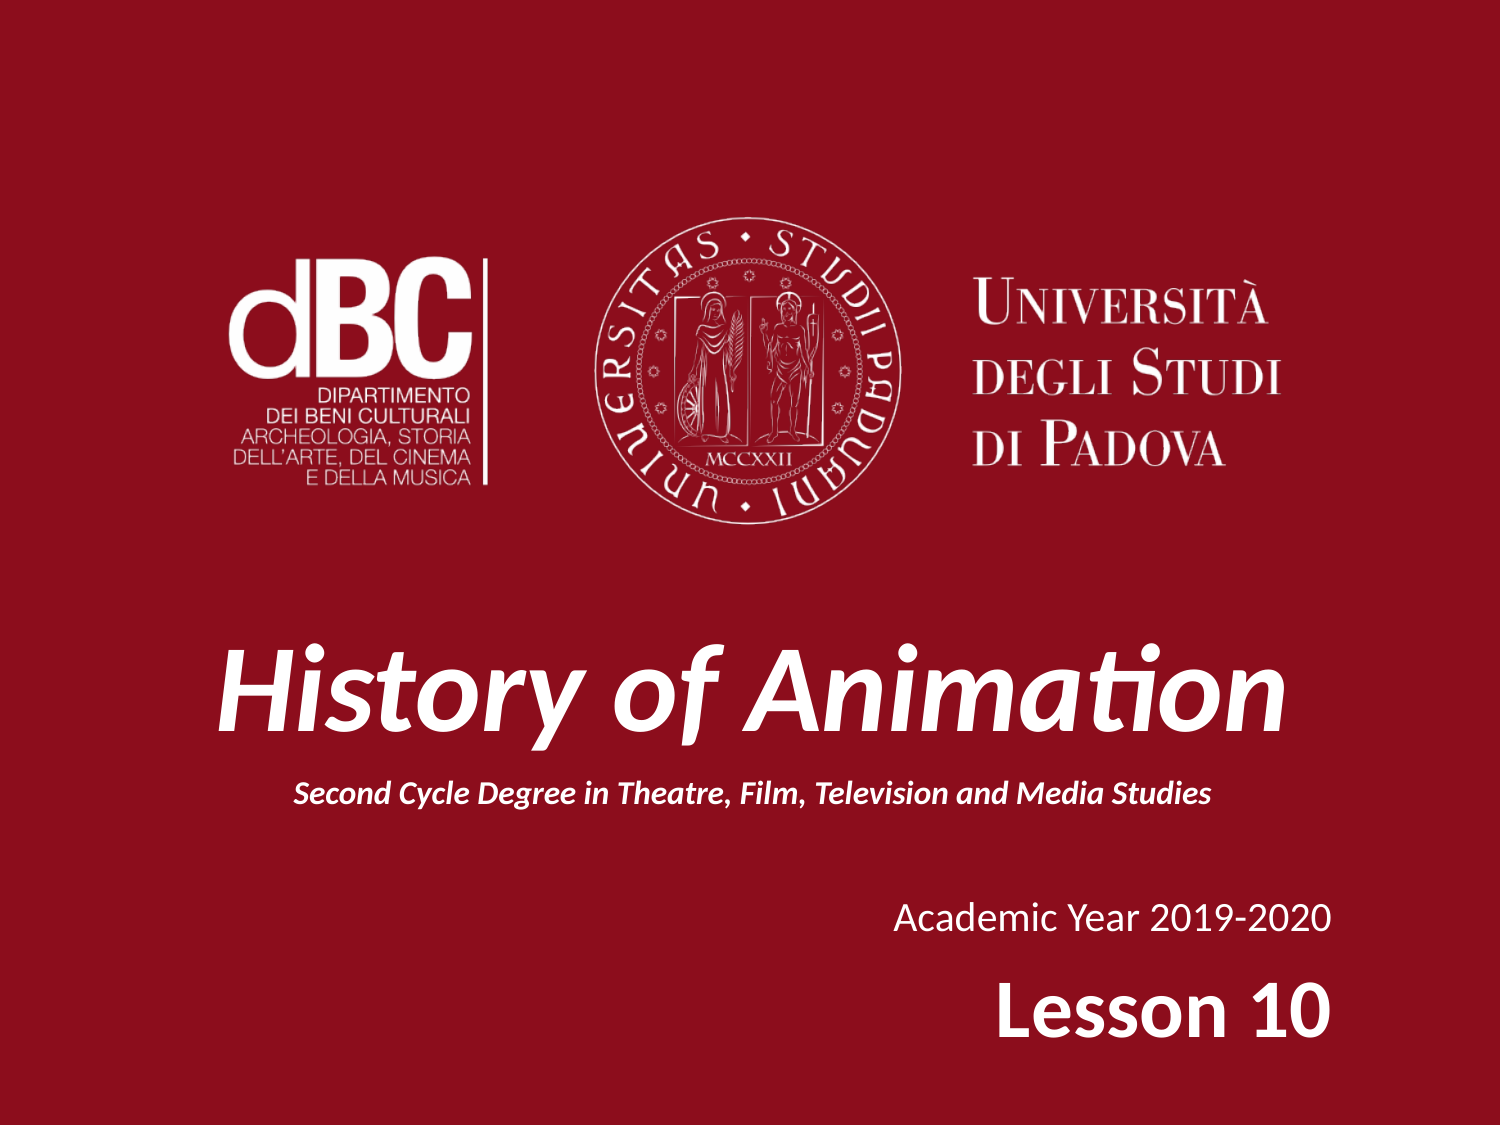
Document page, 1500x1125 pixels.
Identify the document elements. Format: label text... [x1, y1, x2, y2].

list History of Animation Second Cycle Degree in Theatre, Film, Television and Media Studies Academic Year 2019-2020 Lesson 10 [158, 902, 1342, 1071]
picture [0, 0, 1500, 902]
